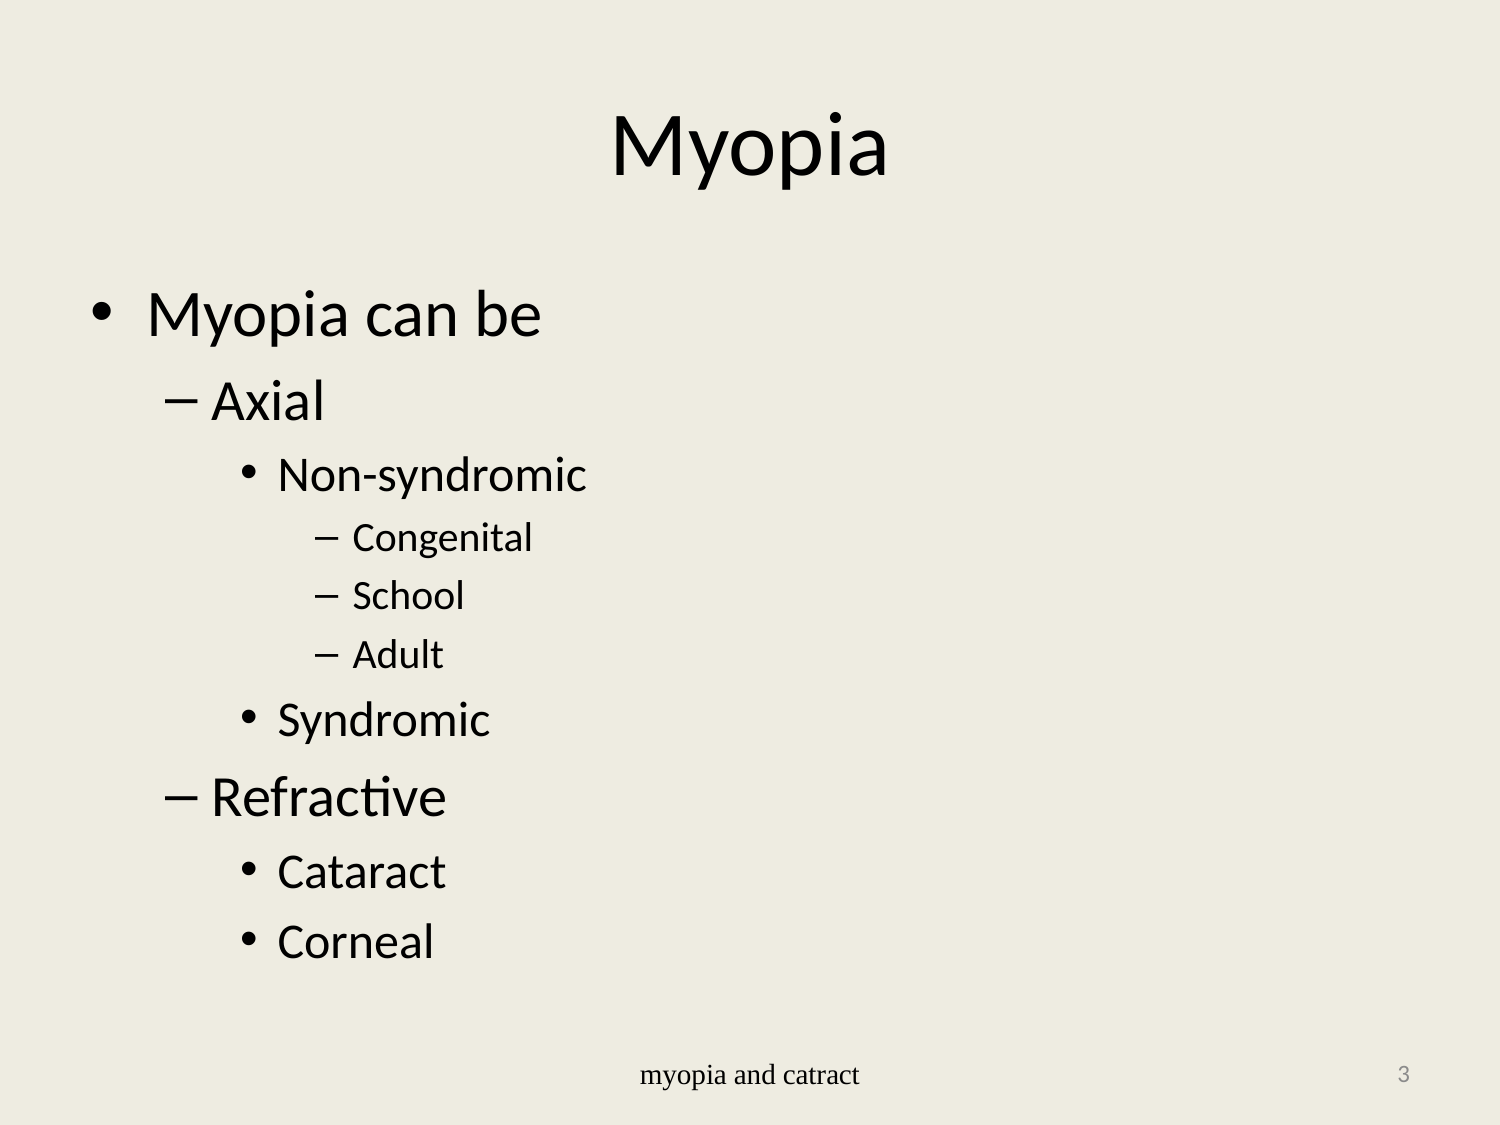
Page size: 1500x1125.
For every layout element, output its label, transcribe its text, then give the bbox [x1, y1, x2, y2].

footer myopia and catract [512, 1042, 988, 1103]
title Myopia [75, 45, 1425, 233]
list Myopia can be Axial Non-syndromic Congenital School Adult Syndromic Refractive Cataract Corneal [75, 262, 1425, 1005]
slide_number 3 [1074, 1042, 1425, 1103]
